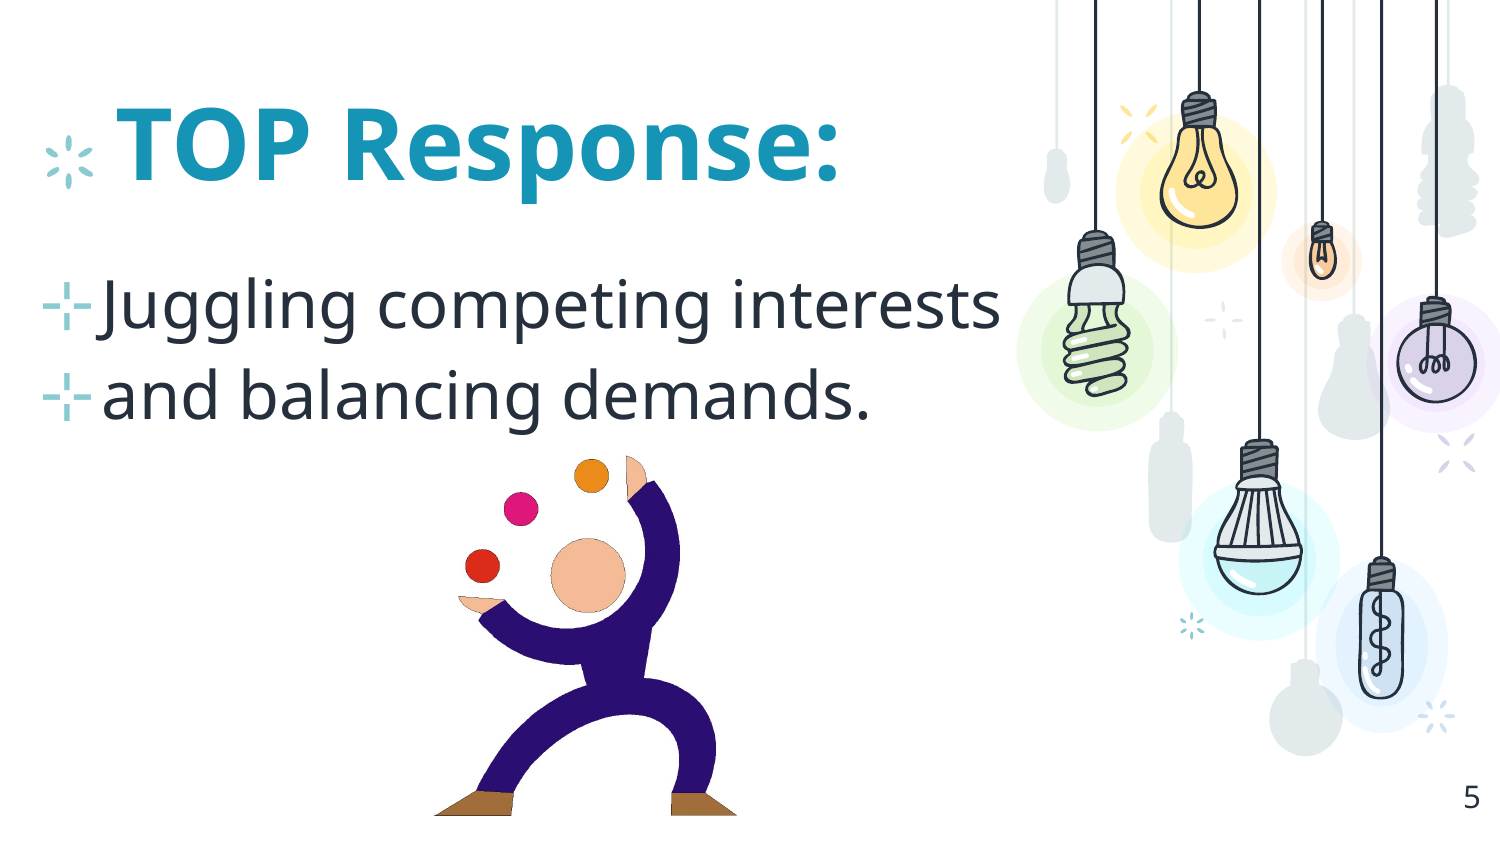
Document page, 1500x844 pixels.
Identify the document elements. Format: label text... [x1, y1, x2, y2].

slide_number 5 [1426, 766, 1482, 832]
list Juggling competing interests and balancing demands. [26, 250, 1045, 748]
title TOP Response: [115, 124, 1044, 203]
picture [434, 454, 738, 816]
